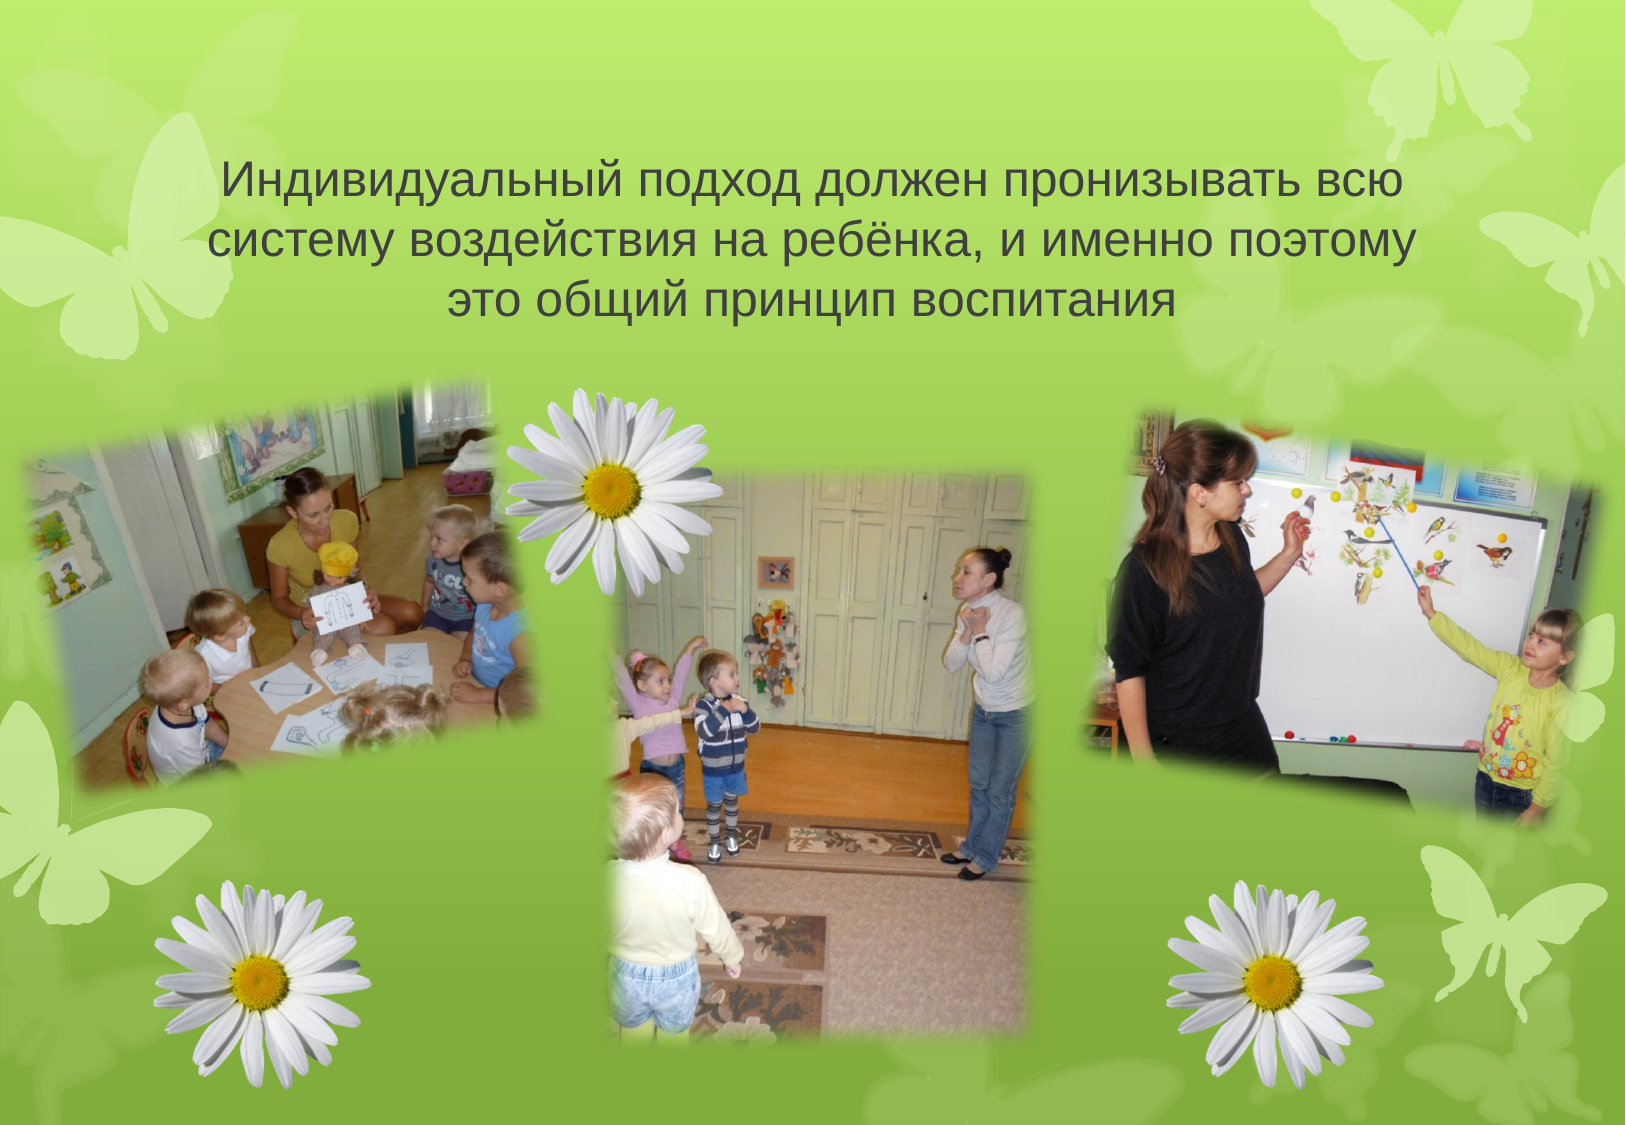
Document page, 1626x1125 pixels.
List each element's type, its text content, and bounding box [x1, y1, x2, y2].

picture [504, 388, 1046, 1054]
picture [153, 880, 373, 1091]
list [28, 397, 534, 777]
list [1091, 428, 1597, 808]
picture [1506, 808, 1537, 813]
title Индивидуальный подход должен пронизывать всю систему воздействия на ребёнка, и именно поэтому это общий принцип воспитания [179, 110, 1446, 362]
picture [448, 393, 472, 397]
picture [1166, 880, 1386, 1091]
picture [89, 777, 125, 782]
picture [1153, 424, 1180, 428]
